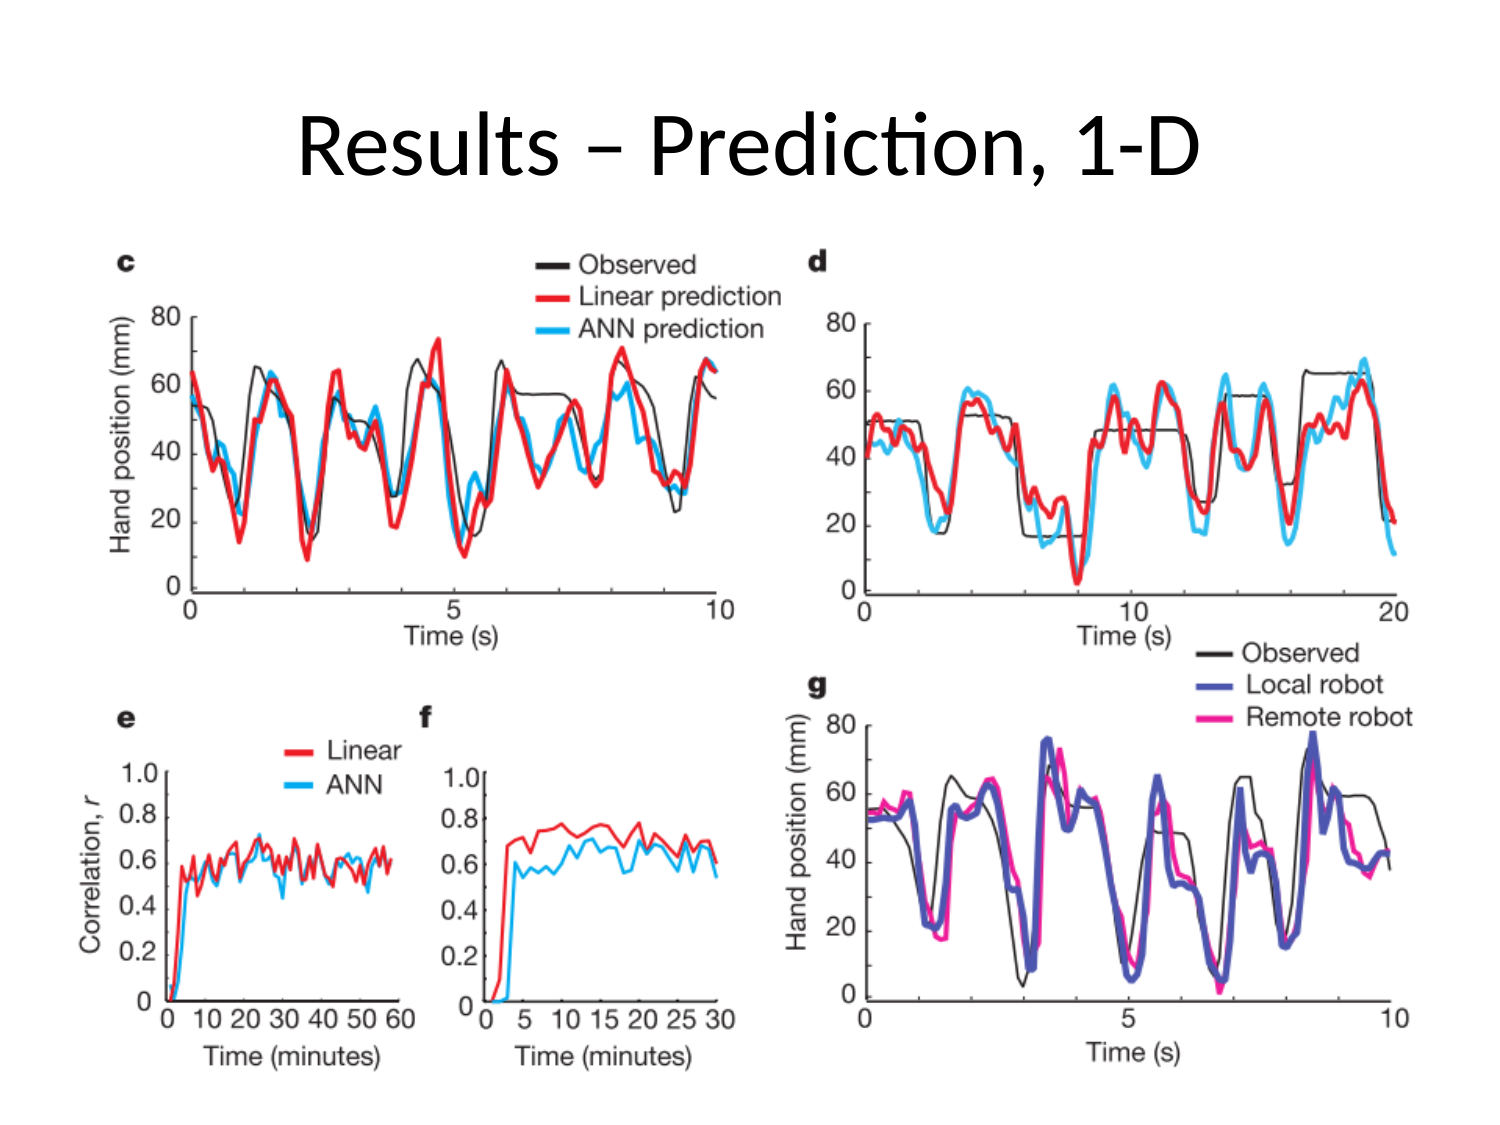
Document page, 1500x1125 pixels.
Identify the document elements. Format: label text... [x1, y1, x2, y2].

title Results – Prediction, 1-D [75, 45, 1425, 223]
picture [45, 224, 1458, 1076]
